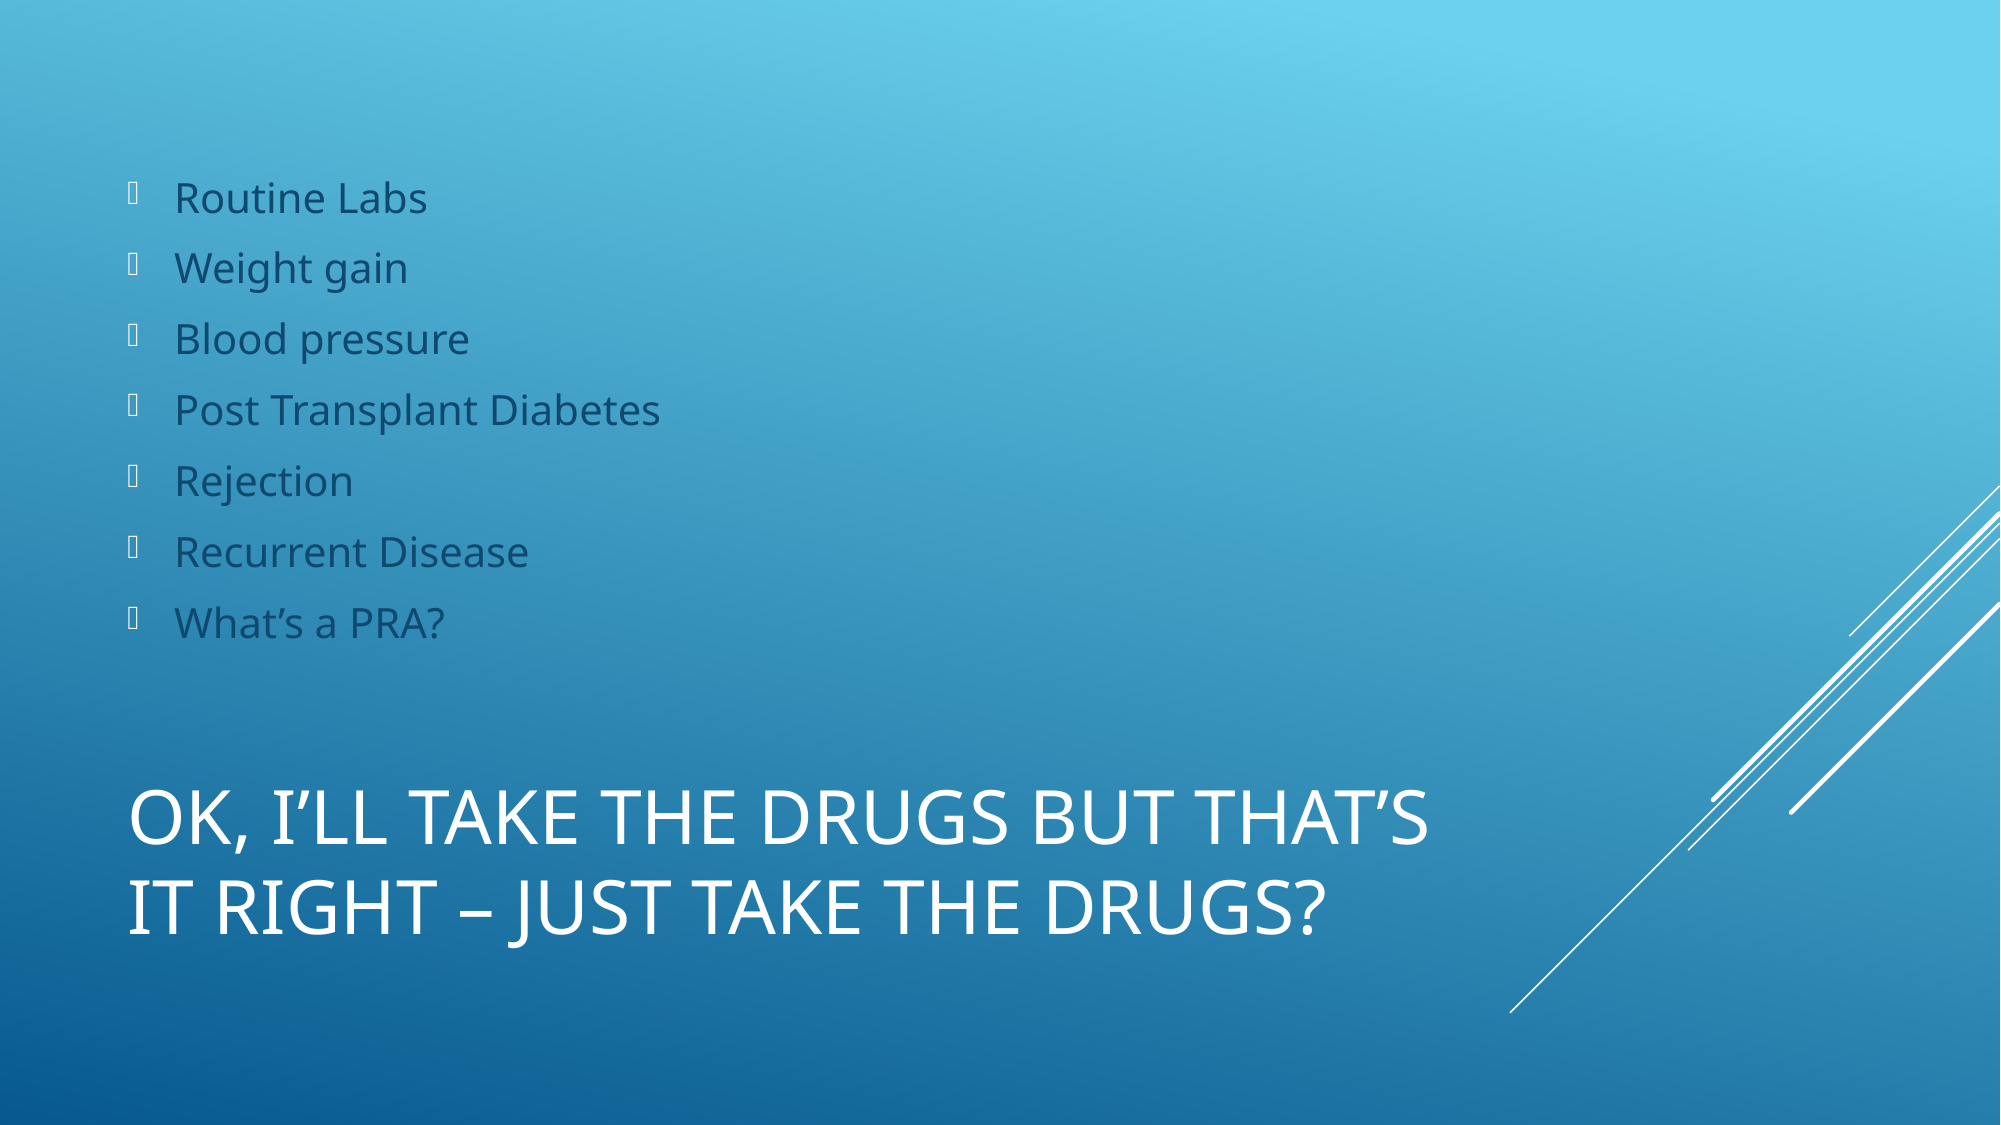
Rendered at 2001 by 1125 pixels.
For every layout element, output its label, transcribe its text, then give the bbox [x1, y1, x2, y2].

list Routine Labs Weight gain Blood pressure Post Transplant Diabetes Rejection Recurrent Disease What’s a PRA? [112, 112, 1513, 706]
title Ok, I’ll take the drugs but that’s it right – just take the drugs? [112, 736, 1513, 984]
